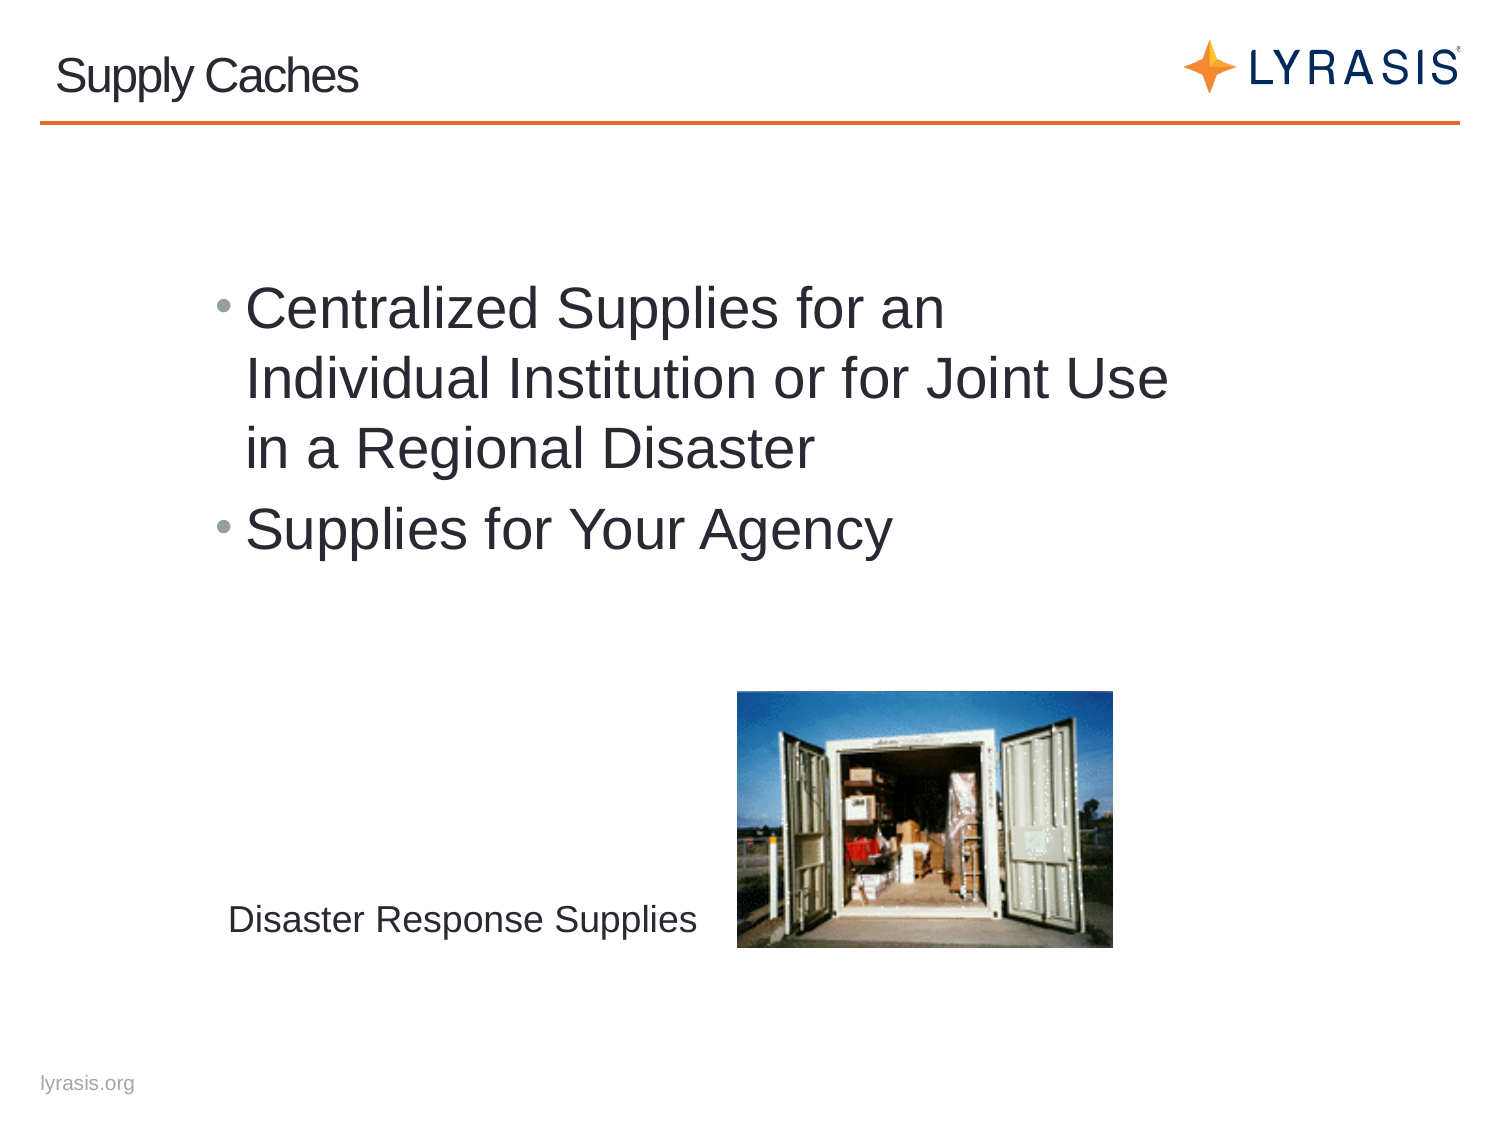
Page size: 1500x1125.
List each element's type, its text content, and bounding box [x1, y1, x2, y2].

picture [737, 690, 1113, 949]
title Supply Caches [40, 36, 1138, 111]
list Centralized Supplies for an Individual Institution or for Joint Use in a Regional Disaster Supplies for Your Agency [200, 262, 1188, 675]
text_box Disaster Response Supplies [174, 887, 713, 948]
